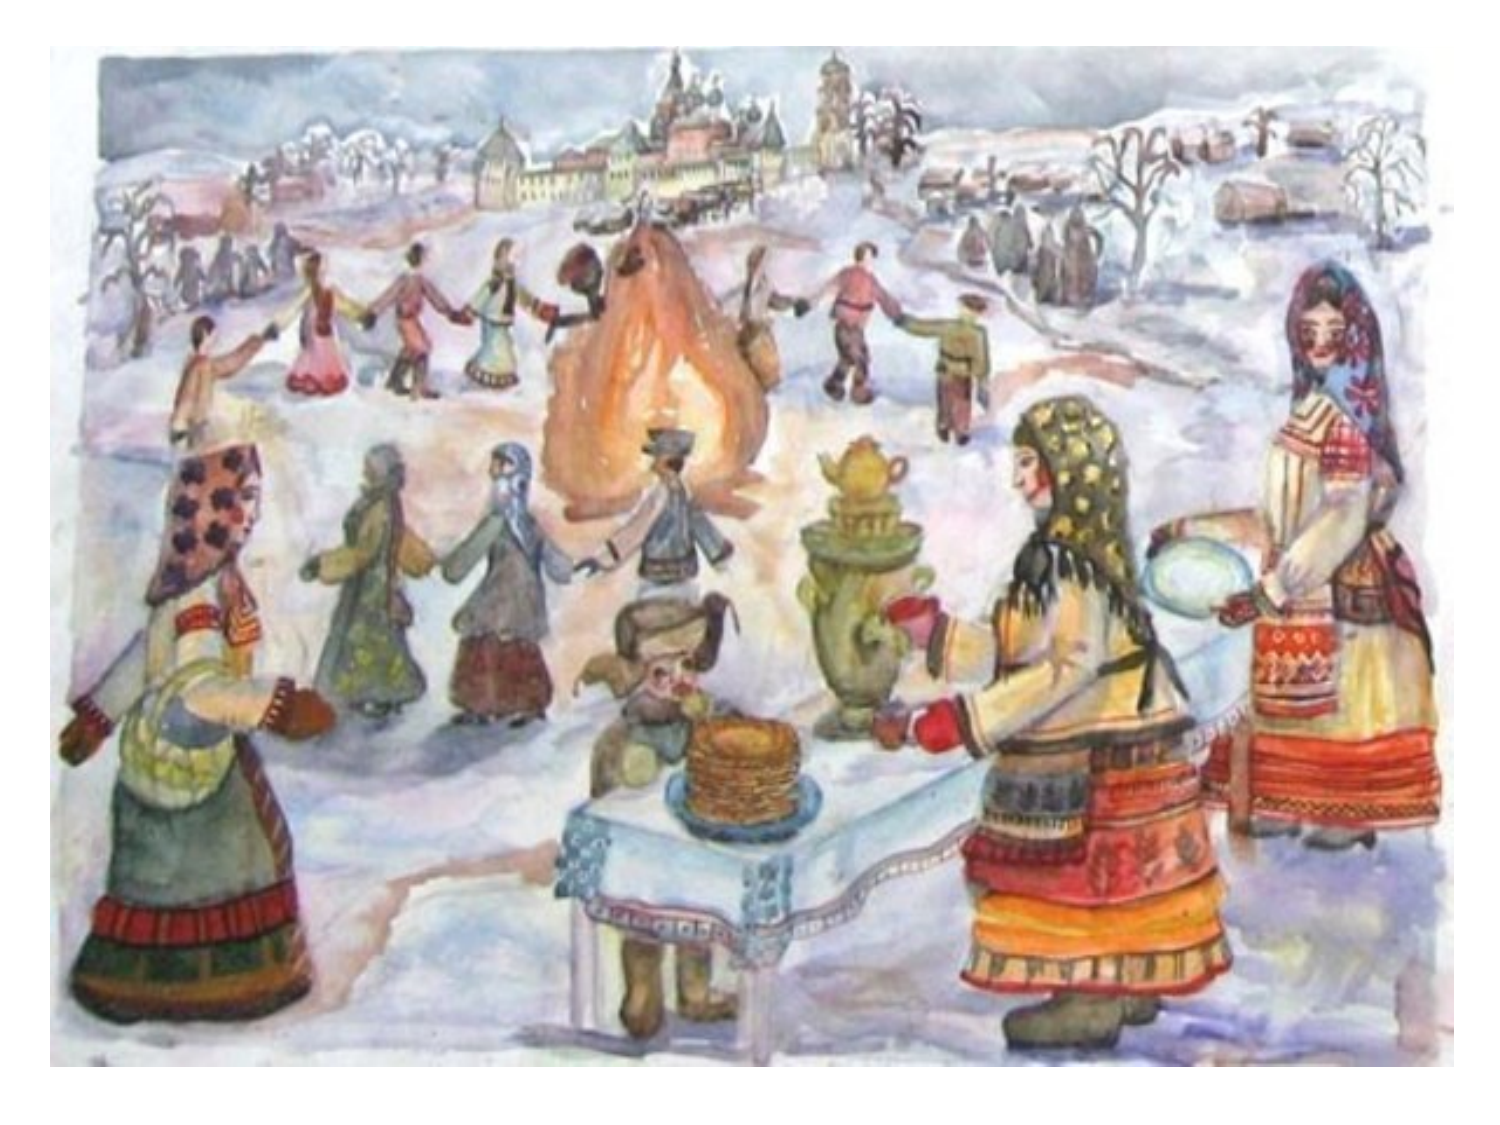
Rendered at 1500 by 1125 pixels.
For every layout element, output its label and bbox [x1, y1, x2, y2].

picture [50, 46, 1454, 1067]
